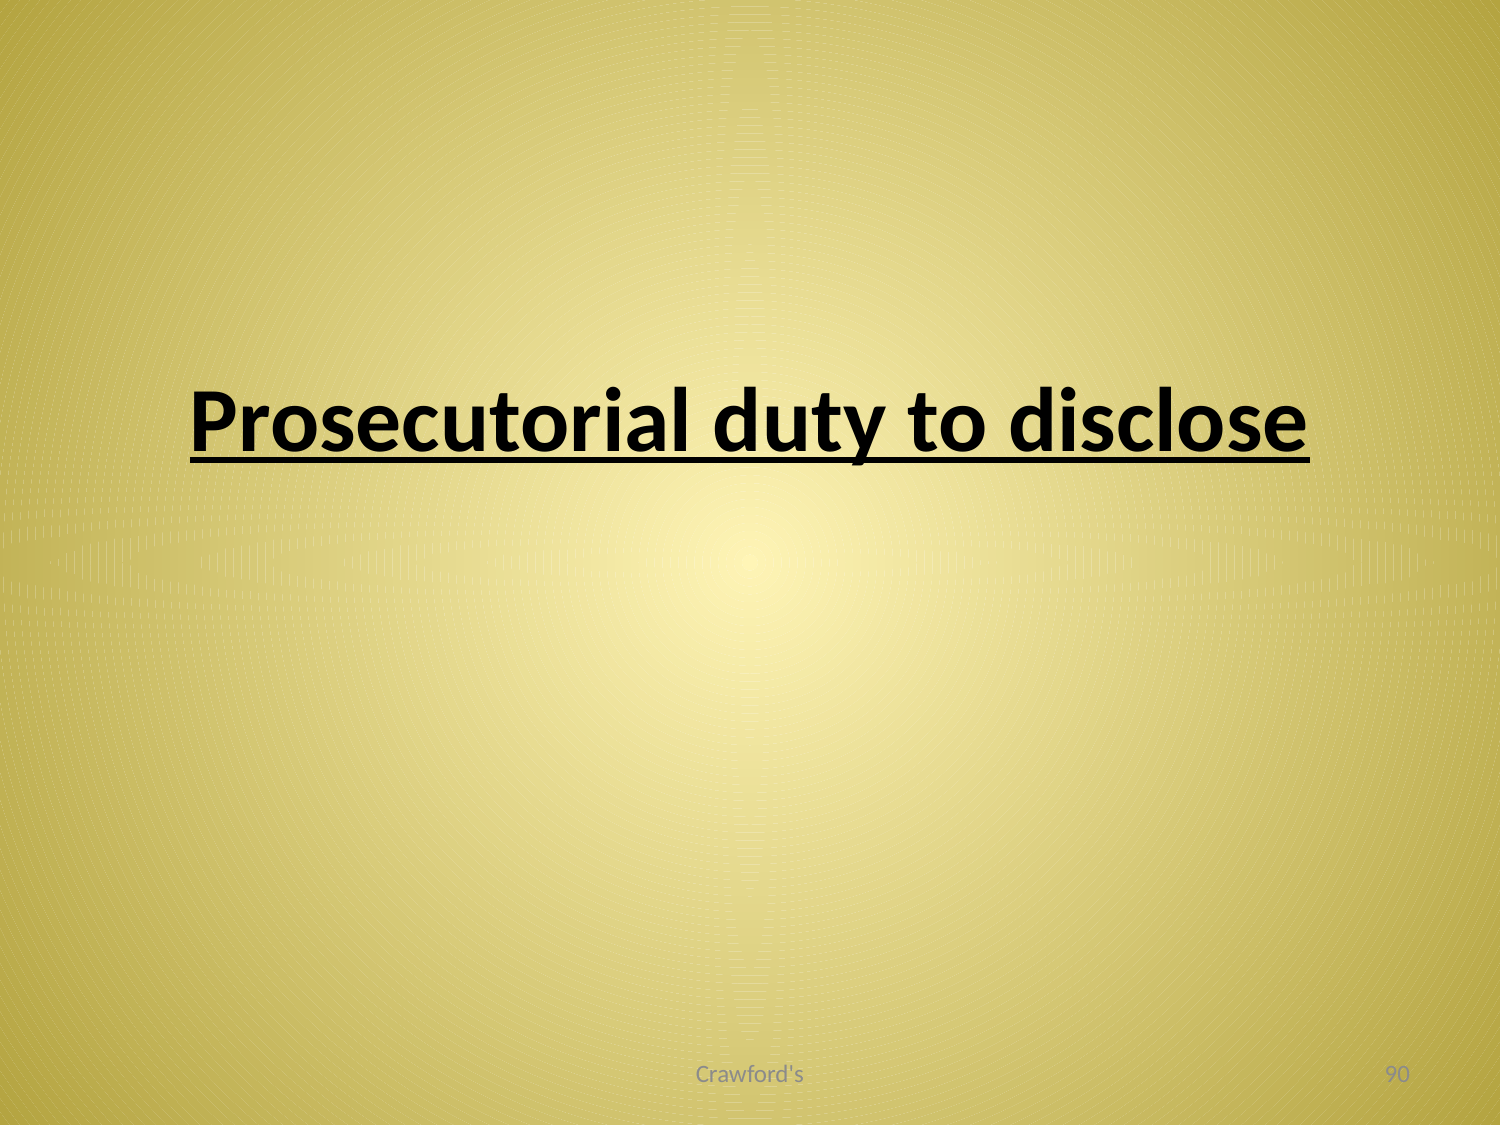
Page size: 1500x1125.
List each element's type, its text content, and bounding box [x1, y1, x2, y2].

title Prosecutorial duty to disclose [112, 349, 1388, 591]
slide_number 90 [1074, 1042, 1425, 1103]
footer Crawford's [512, 1042, 988, 1103]
